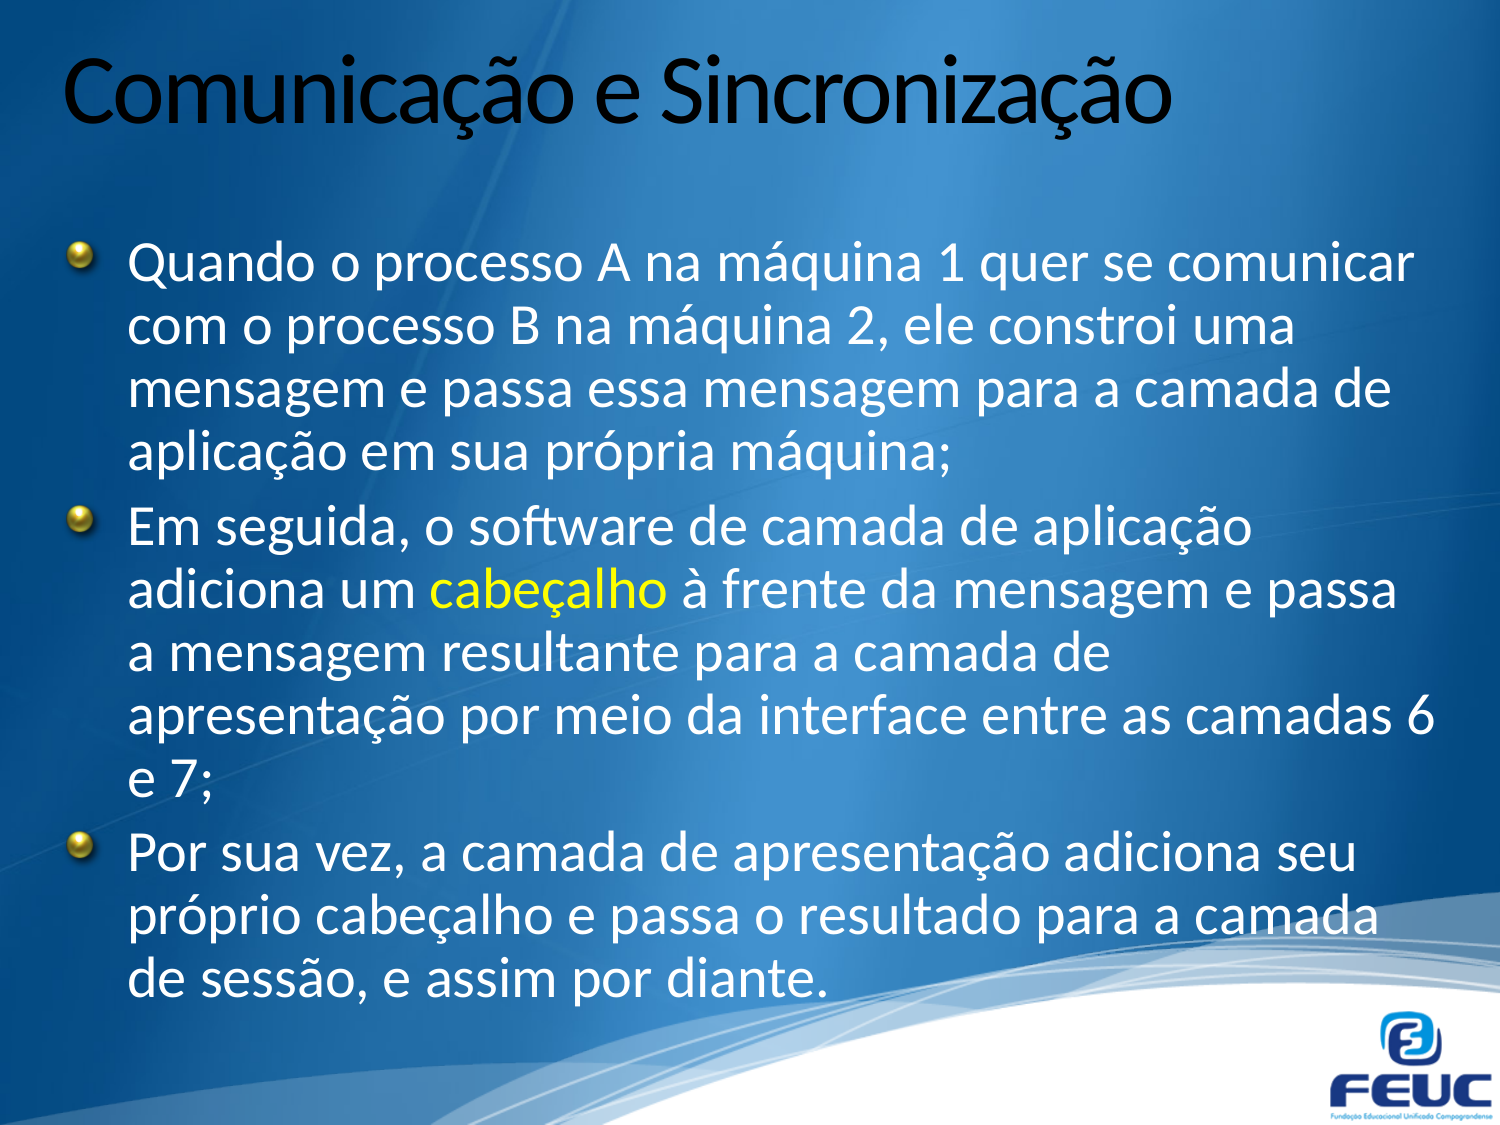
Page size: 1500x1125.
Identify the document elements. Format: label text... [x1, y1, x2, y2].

picture [0, 0, 1500, 1125]
title Comunicação e Sincronização [62, 37, 1438, 147]
list Quando o processo A na máquina 1 quer se comunicar com o processo B na máquina 2, ele constroi uma mensagem e passa essa mensagem para a camada de aplicação em sua própria máquina; Em seguida, o software de camada de aplicação adiciona um cabeçalho à frente da mensagem e passa a mensagem resultante para a camada de apresentação por meio da interface entre as camadas 6 e 7; Por sua vez, a camada de apresentação adiciona seu próprio cabeçalho e passa o resultado para a camada de sessão, e assim por diante. [62, 231, 1438, 1053]
